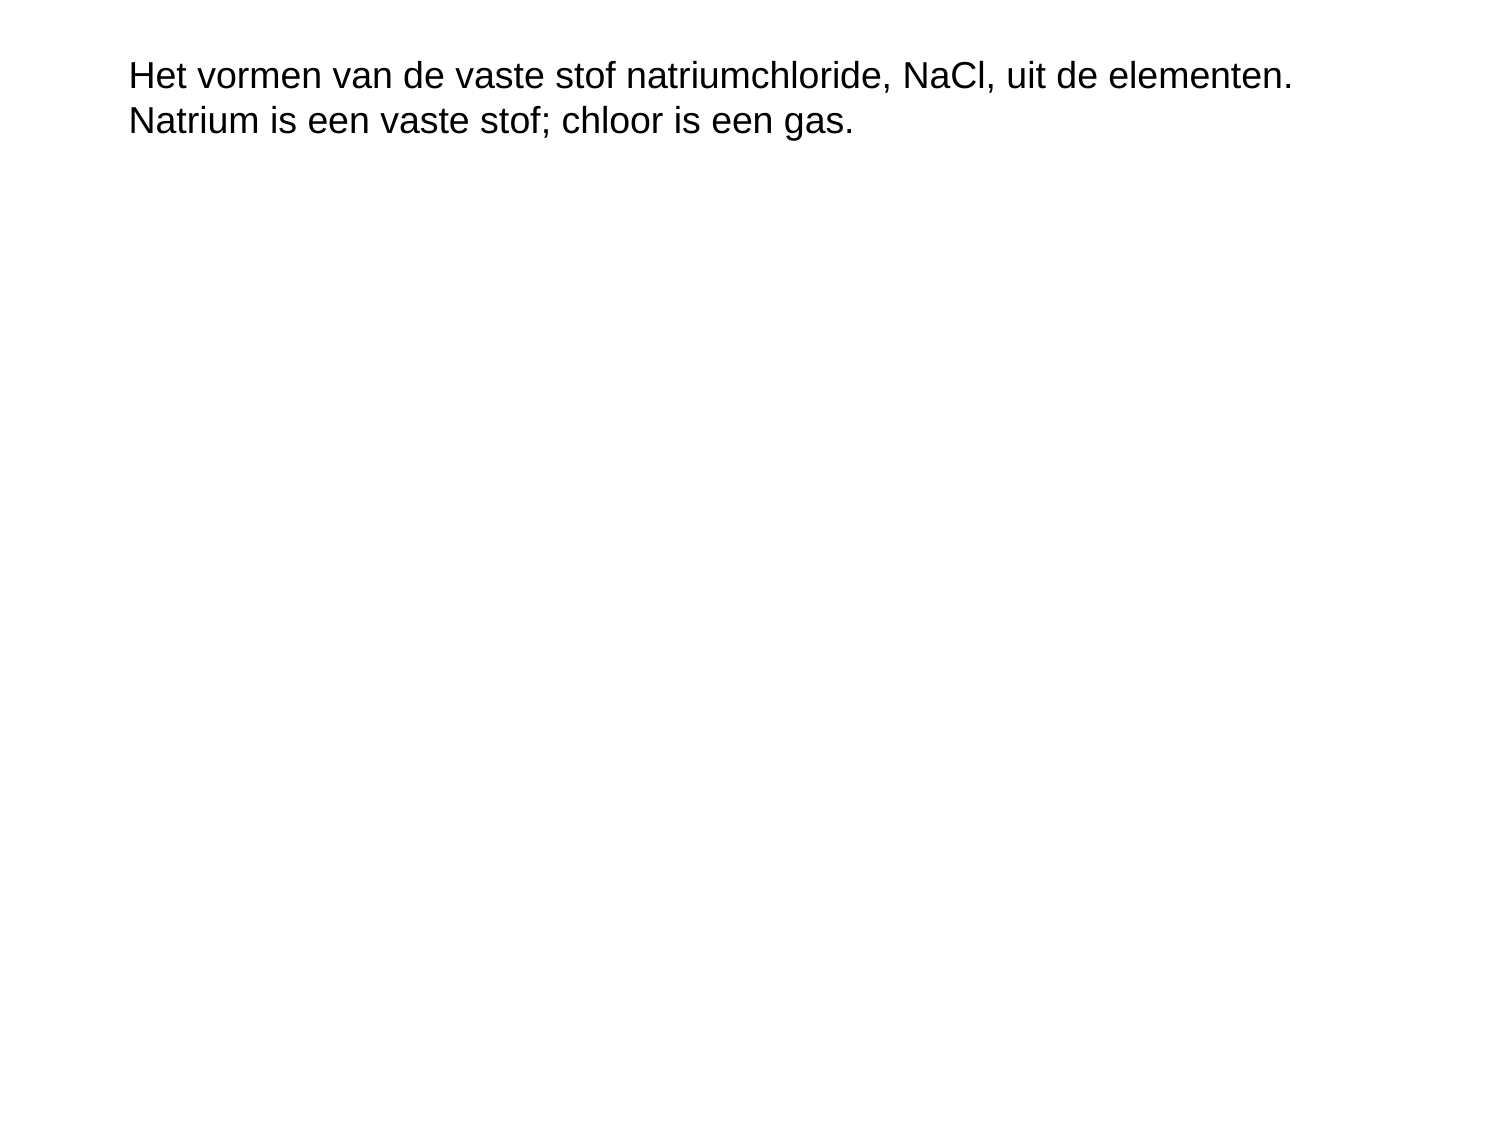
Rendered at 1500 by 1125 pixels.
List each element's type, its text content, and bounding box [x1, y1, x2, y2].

text_box Het vormen van de vaste stof natriumchloride, NaCl, uit de elementen. Natrium is een vaste stof; chloor is een gas. [113, 43, 1500, 149]
